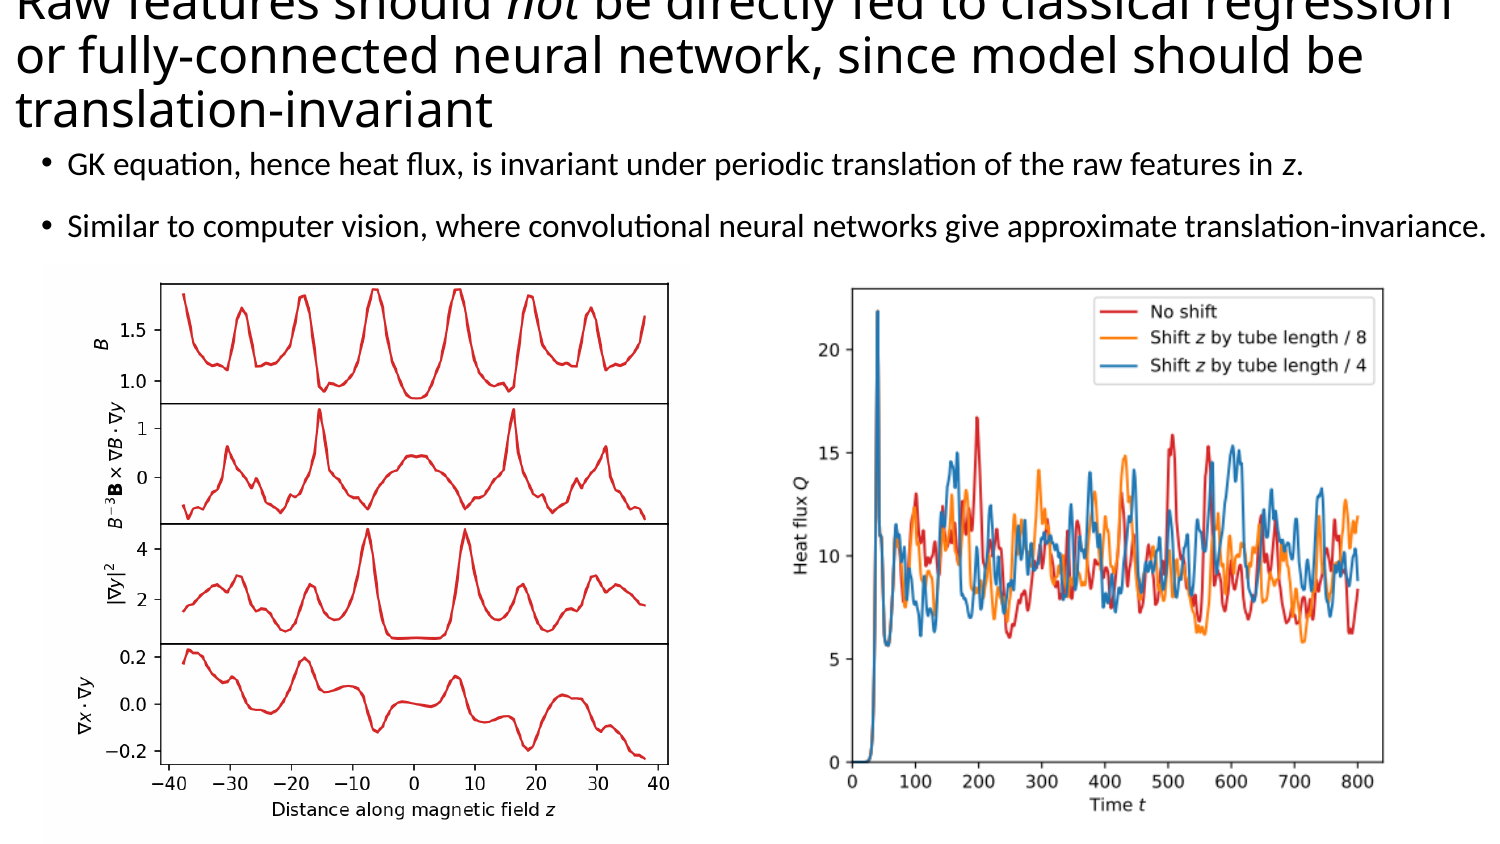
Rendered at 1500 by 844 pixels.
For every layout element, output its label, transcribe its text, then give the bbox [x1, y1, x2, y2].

text_box GK equation, hence heat flux, is invariant under periodic translation of the raw features in z. Similar to computer vision, where convolutional neural networks give approximate translation-invariance. [26, 134, 1500, 275]
title Raw features should not be directly fed to classical regression or fully-connected neural network, since model should be translation-invariant [0, 0, 1500, 115]
picture [43, 264, 689, 844]
picture [772, 270, 1399, 834]
